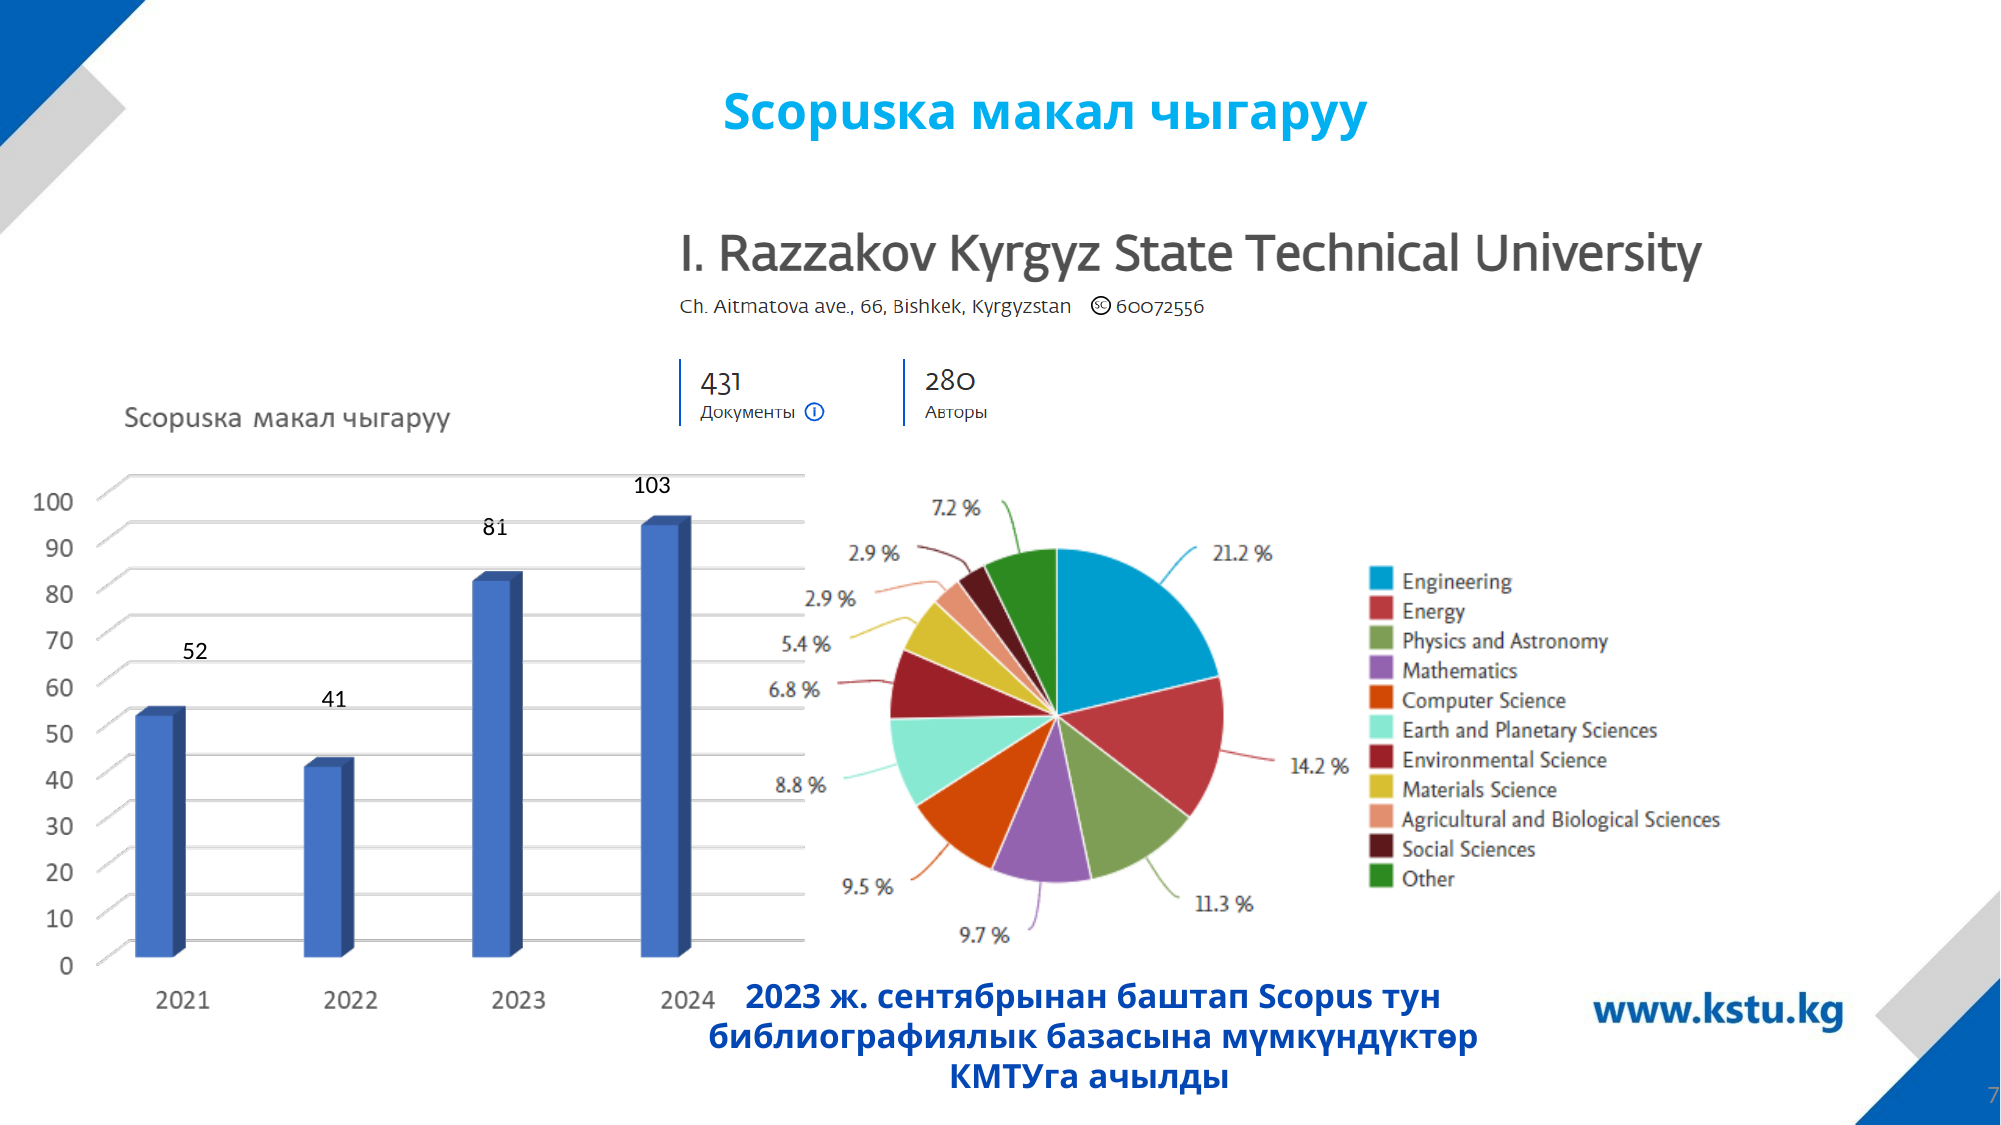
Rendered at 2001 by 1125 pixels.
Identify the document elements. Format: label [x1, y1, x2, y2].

picture [0, 0, 2001, 1125]
text_box [632, 471, 704, 518]
text_box [182, 636, 254, 683]
text_box [612, 979, 1576, 1116]
text_box [1549, 1065, 2000, 1125]
text_box [841, 489, 1724, 954]
text_box [321, 685, 393, 732]
text_box [723, 81, 1724, 159]
text_box [9, 382, 841, 1035]
text_box [482, 513, 554, 559]
text_box [553, 194, 1873, 463]
